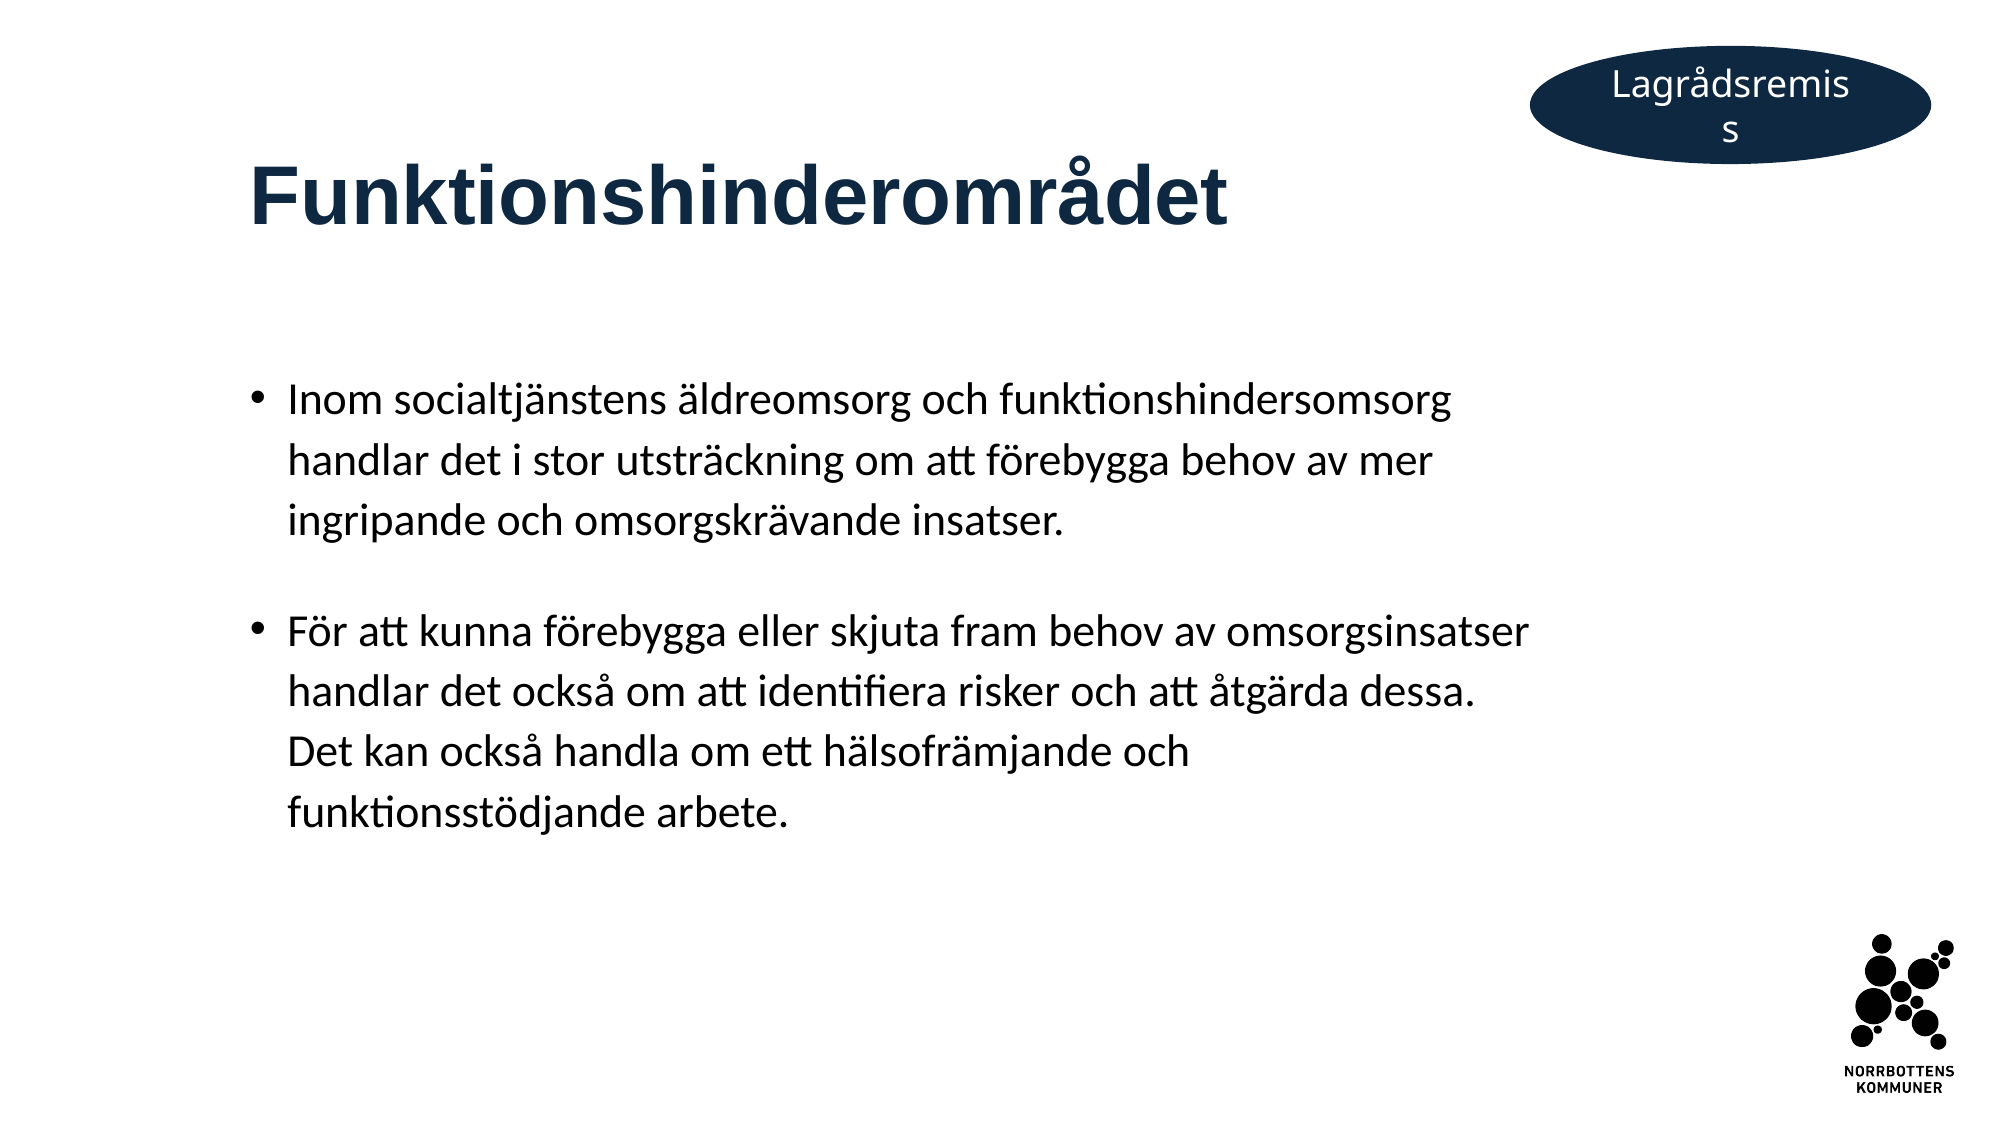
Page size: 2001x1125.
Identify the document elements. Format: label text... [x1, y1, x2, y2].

list Inom socialtjänstens äldreomsorg och funktionshindersomsorg handlar det i stor utsträckning om att förebygga behov av mer ingripande och omsorgskrävande insatser. För att kunna förebygga eller skjuta fram behov av omsorgsinsatser handlar det också om att identifiera risker och att åtgärda dessa. Det kan också handla om ett hälsofrämjande och funktionsstödjande arbete. [234, 356, 1568, 951]
picture [1844, 933, 1954, 1093]
title Funktionshinderområdet [234, 135, 1904, 260]
text_box Lagrådsremiss [1529, 45, 1932, 165]
